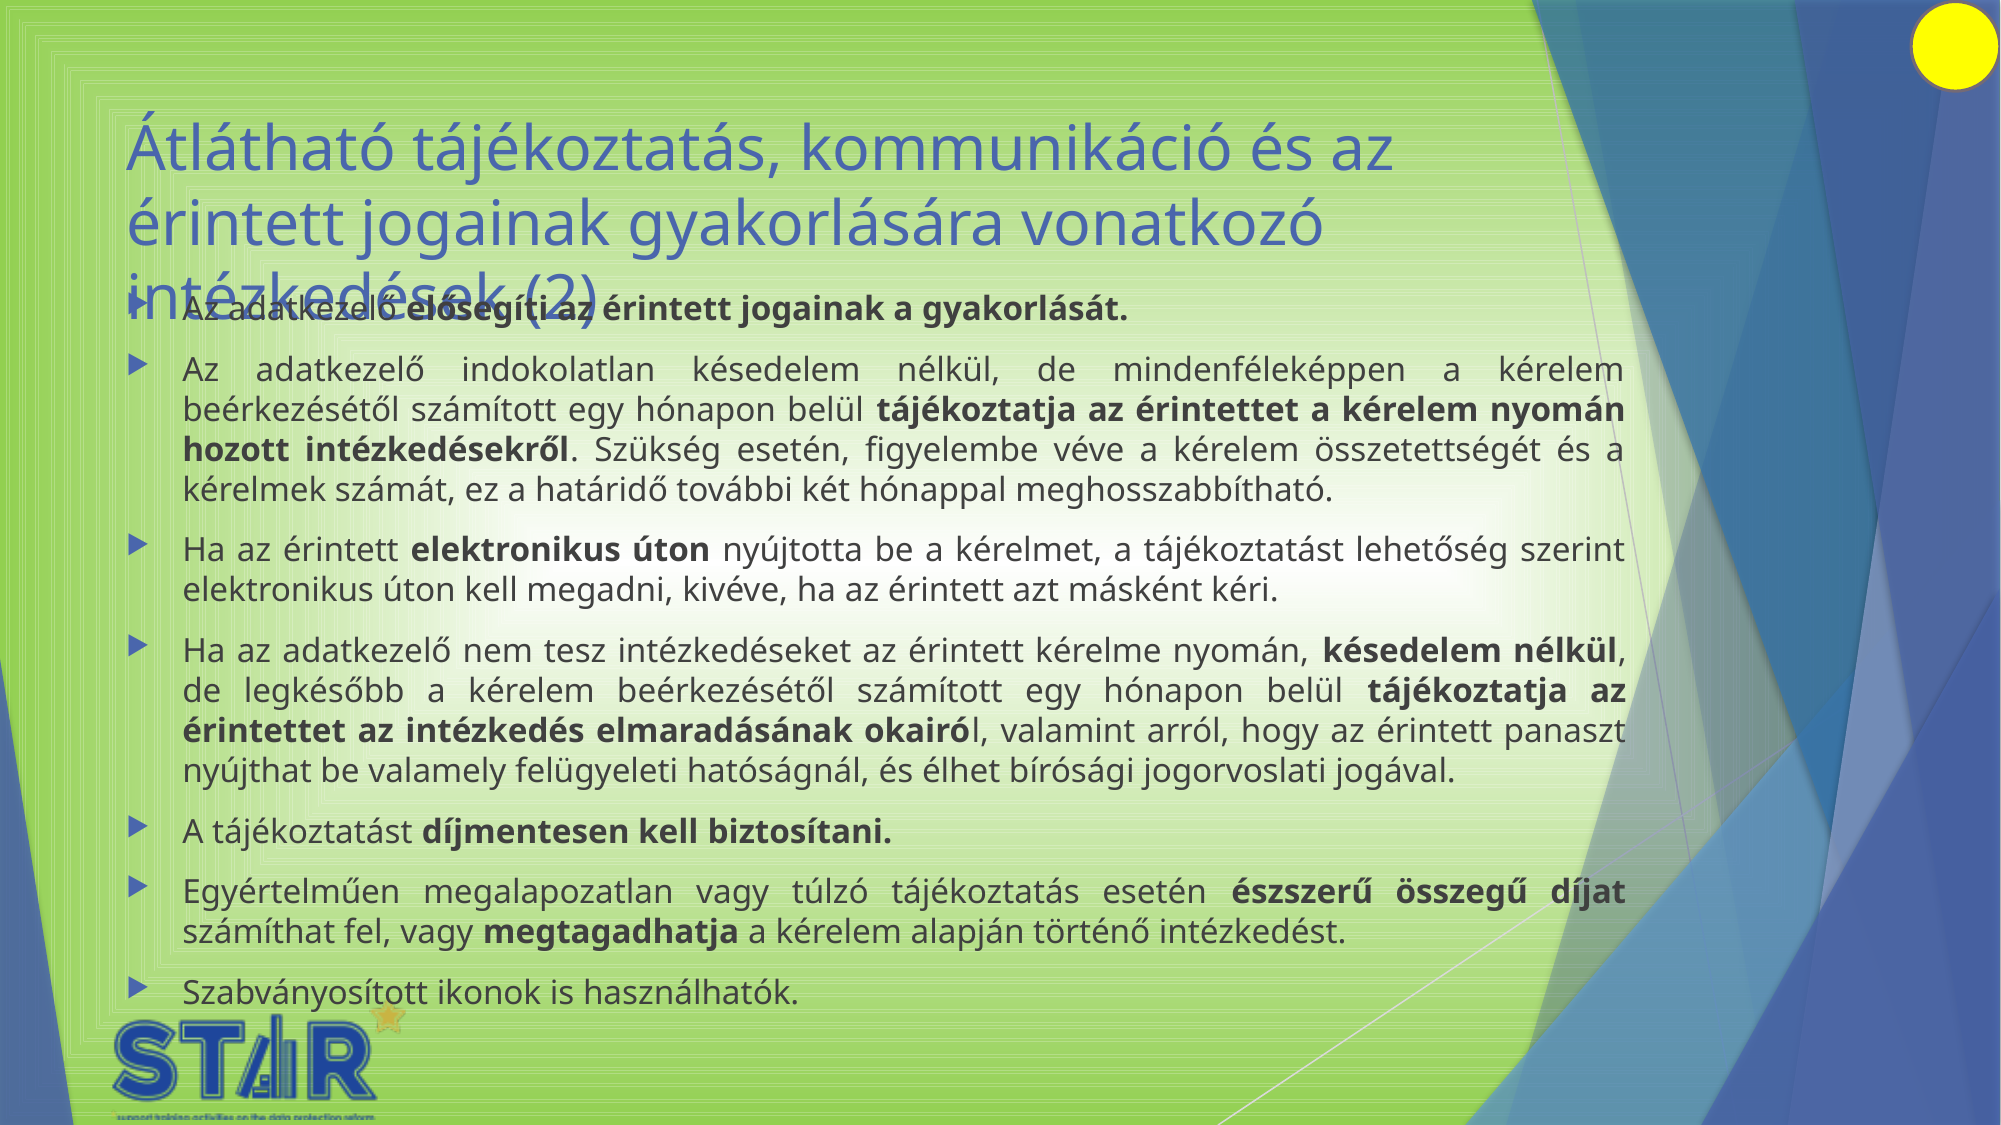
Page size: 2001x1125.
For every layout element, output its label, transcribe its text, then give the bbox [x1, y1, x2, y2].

list Az adatkezelő elősegíti az érintett jogainak a gyakorlását. Az adatkezelő indokolatlan késedelem nélkül, de mindenféleképpen a kérelem beérkezésétől számított egy hónapon belül tájékoztatja az érintettet a kérelem nyomán hozott intézkedésekről. Szükség esetén, figyelembe véve a kérelem összetettségét és a kérelmek számát, ez a határidő további két hónappal meghosszabbítható. Ha az érintett elektronikus úton nyújtotta be a kérelmet, a tájékoztatást lehetőség szerint elektronikus úton kell megadni, kivéve, ha az érintett azt másként kéri. Ha az adatkezelő nem tesz intézkedéseket az érintett kérelme nyomán, késedelem nélkül, de legkésőbb a kérelem beérkezésétől számított egy hónapon belül tájékoztatja az érintettet az intézkedés elmaradásának okairól, valamint arról, hogy az érintett panaszt nyújthat be valamely felügyeleti hatóságnál, és élhet bírósági jogorvoslati jogával. A tájékoztatást díjmentesen kell biztosítani. Egyértelműen megalapozatlan vagy túlzó tájékoztatás esetén észszerű összegű díjat számíthat fel, vagy megtagadhatja a kérelem alapján történő intézkedést. Szabványosított ikonok is használhatók. [111, 279, 1642, 1025]
title Átlátható tájékoztatás, kommunikáció és az érintett jogainak gyakorlására vonatkozó intézkedések (2) [111, 99, 1620, 250]
text_box [1909, 0, 2000, 93]
